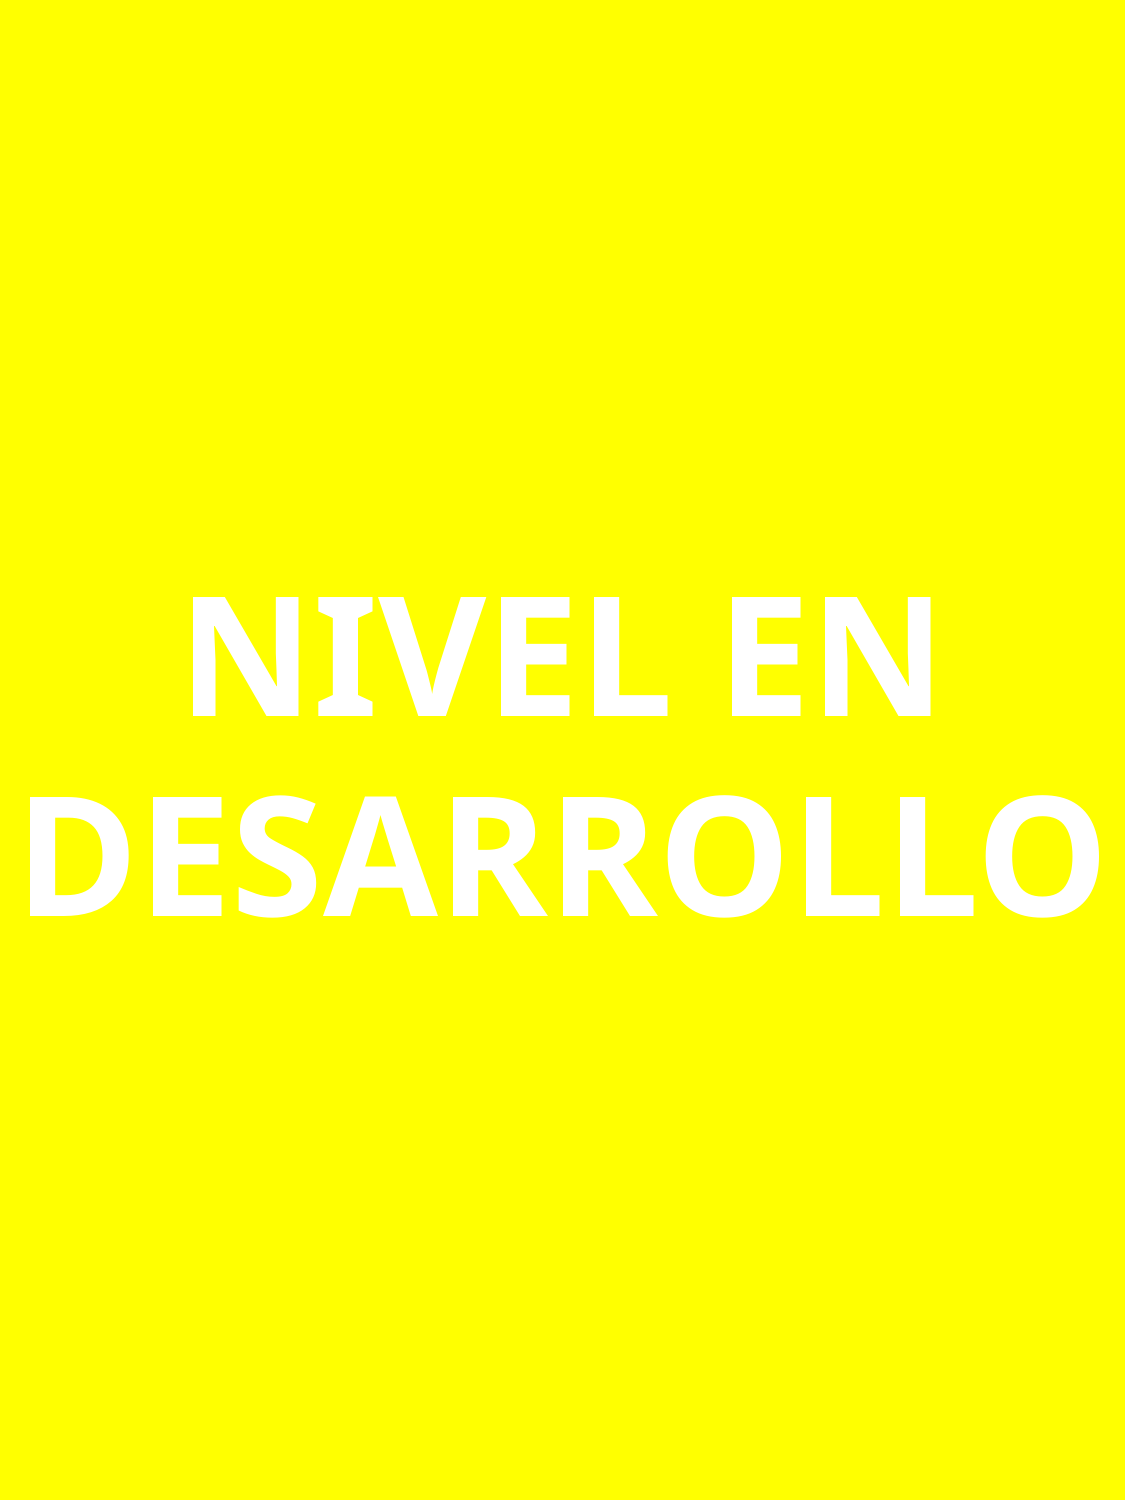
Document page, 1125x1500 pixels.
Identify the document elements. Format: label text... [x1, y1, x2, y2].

text_box NIVEL EN DESARROLLO [0, 0, 1125, 1500]
